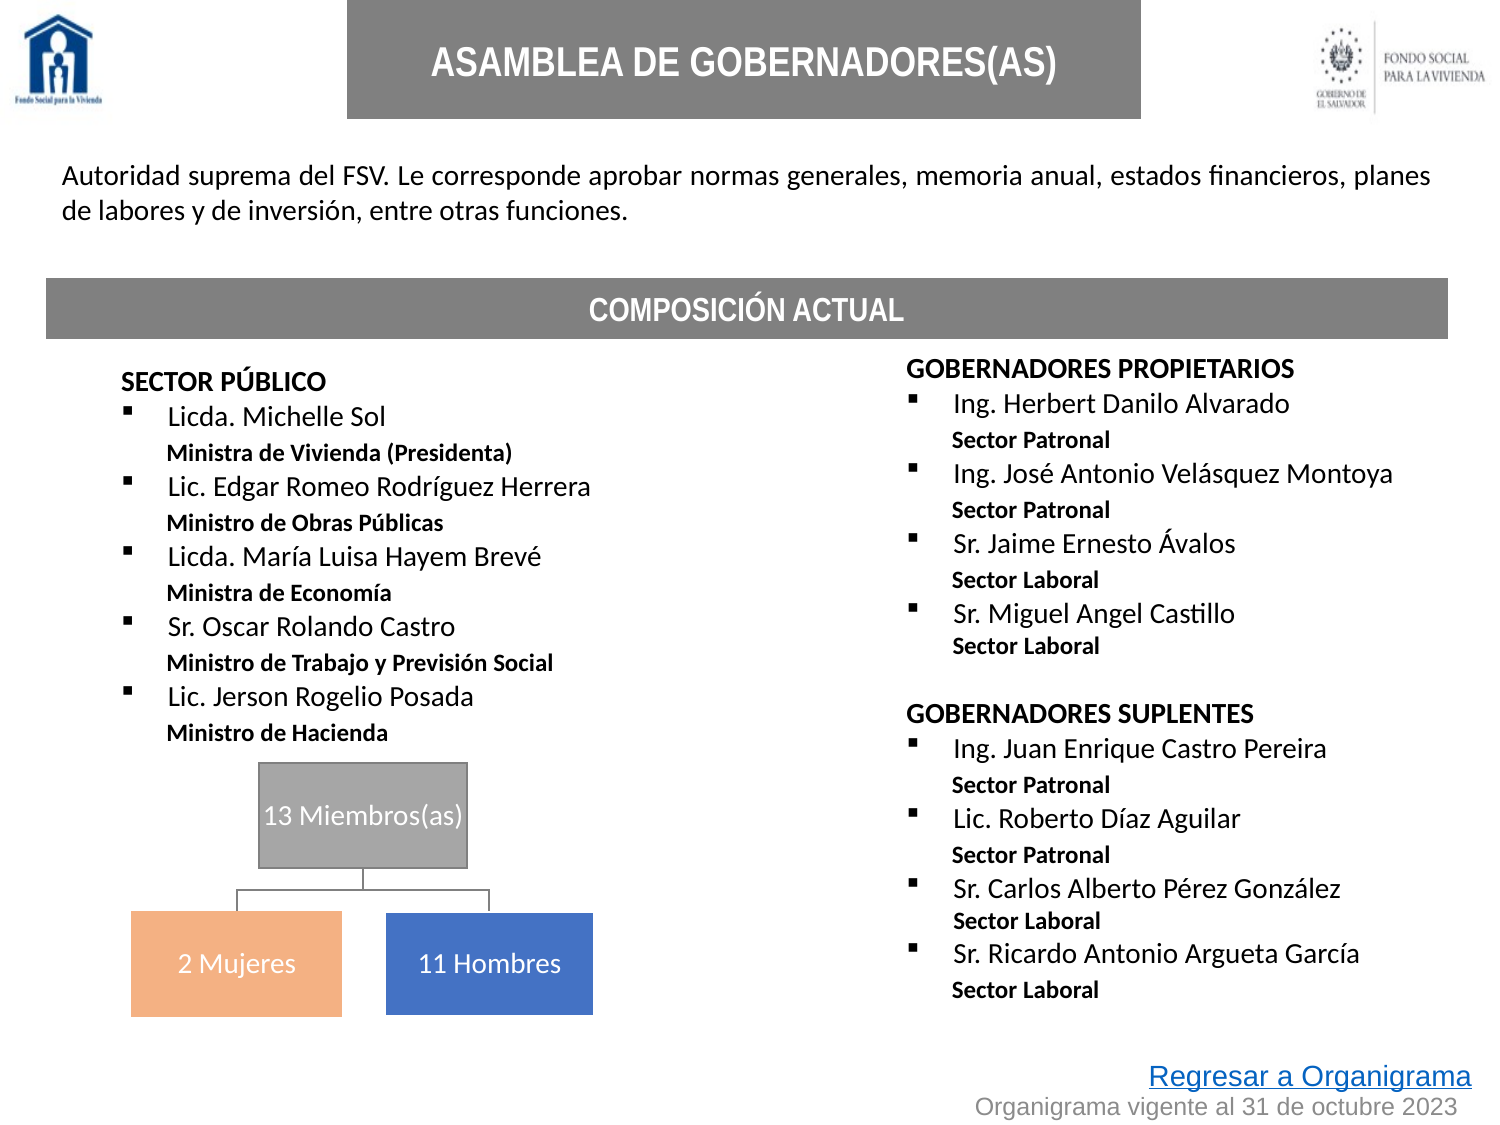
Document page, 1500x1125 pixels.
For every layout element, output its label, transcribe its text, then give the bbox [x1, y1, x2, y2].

text_box Regresar a Organigrama [1133, 1049, 1500, 1075]
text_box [118, 763, 609, 1017]
picture [0, 0, 1500, 1125]
text_box Autoridad suprema del FSV. Le corresponde aprobar normas generales, memoria anual, estados financieros, planes de labores y de inversión, entre otras funciones. [47, 148, 1447, 234]
text_box COMPOSICIÓN ACTUAL [46, 278, 1448, 339]
footer Organigrama vigente al 31 de octubre 2023 [916, 1075, 1500, 1125]
text_box SECTOR PÚBLICO Licda. Michelle Sol Ministra de Vivienda (Presidenta) Lic. Edgar Romeo Rodríguez Herrera Ministro de Obras Públicas Licda. María Luisa Hayem Brevé Ministra de Economía Sr. Oscar Rolando Castro Ministro de Trabajo y Previsión Social Lic. Jerson Rogelio Posada Ministro de Hacienda [106, 355, 703, 755]
text_box ASAMBLEA DE GOBERNADORES(AS) [347, 0, 1141, 119]
text_box GOBERNADORES PROPIETARIOS Ing. Herbert Danilo Alvarado Sector Patronal Ing. José Antonio Velásquez Montoya Sector Patronal Sr. Jaime Ernesto Ávalos Sector Laboral Sr. Miguel Angel Castillo Sector Laboral GOBERNADORES SUPLENTES Ing. Juan Enrique Castro Pereira Sector Patronal Lic. Roberto Díaz Aguilar Sector Patronal Sr. Carlos Alberto Pérez González Sector Laboral Sr. Ricardo Antonio Argueta García Sector Laboral [891, 342, 1447, 1012]
